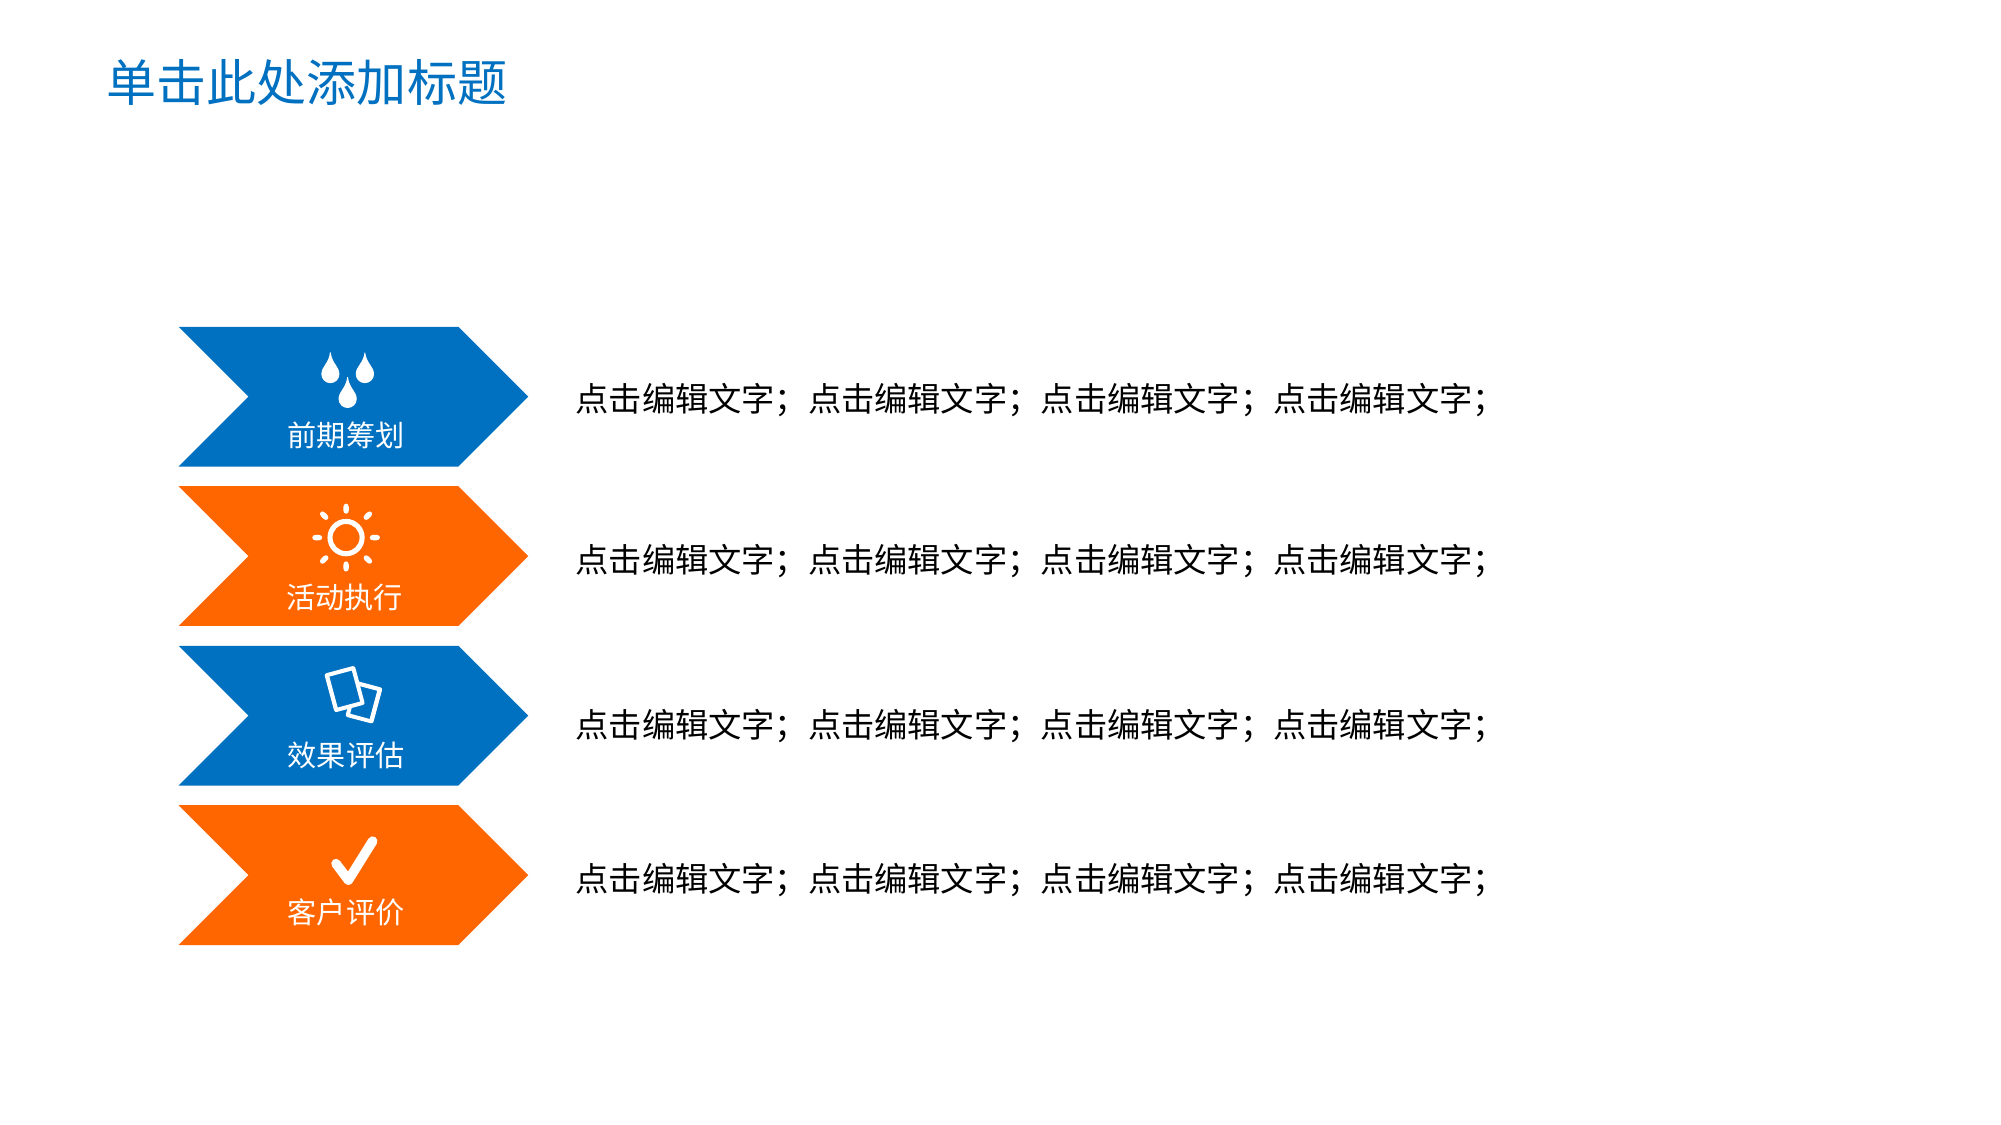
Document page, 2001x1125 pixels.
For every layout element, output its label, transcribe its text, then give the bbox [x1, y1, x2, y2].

text_box [343, 503, 349, 514]
text_box [331, 836, 378, 885]
text_box [324, 666, 383, 724]
text_box 活动执行 [271, 571, 436, 622]
text_box [363, 555, 373, 564]
text_box 点击编辑文字；点击编辑文字；点击编辑文字；点击编辑文字； [555, 529, 1545, 612]
text_box [178, 645, 529, 786]
text_box [178, 326, 529, 467]
text_box [319, 511, 329, 520]
text_box [355, 352, 374, 384]
text_box 客户评价 [272, 887, 438, 938]
text_box [312, 534, 323, 541]
text_box [343, 561, 349, 571]
text_box 点击编辑文字；点击编辑文字；点击编辑文字；点击编辑文字； [555, 847, 1545, 930]
text_box 单击此处添加标题 [92, 43, 547, 119]
text_box [363, 511, 373, 520]
text_box [321, 352, 340, 384]
text_box 点击编辑文字；点击编辑文字；点击编辑文字；点击编辑文字； [555, 694, 1545, 776]
text_box 效果评估 [272, 729, 438, 780]
text_box [338, 377, 357, 409]
text_box 点击编辑文字；点击编辑文字；点击编辑文字；点击编辑文字； [555, 368, 1545, 450]
text_box [178, 805, 529, 946]
text_box 前期筹划 [272, 410, 438, 460]
text_box [369, 534, 380, 541]
text_box [178, 486, 529, 626]
text_box [319, 555, 329, 564]
text_box [327, 518, 365, 557]
